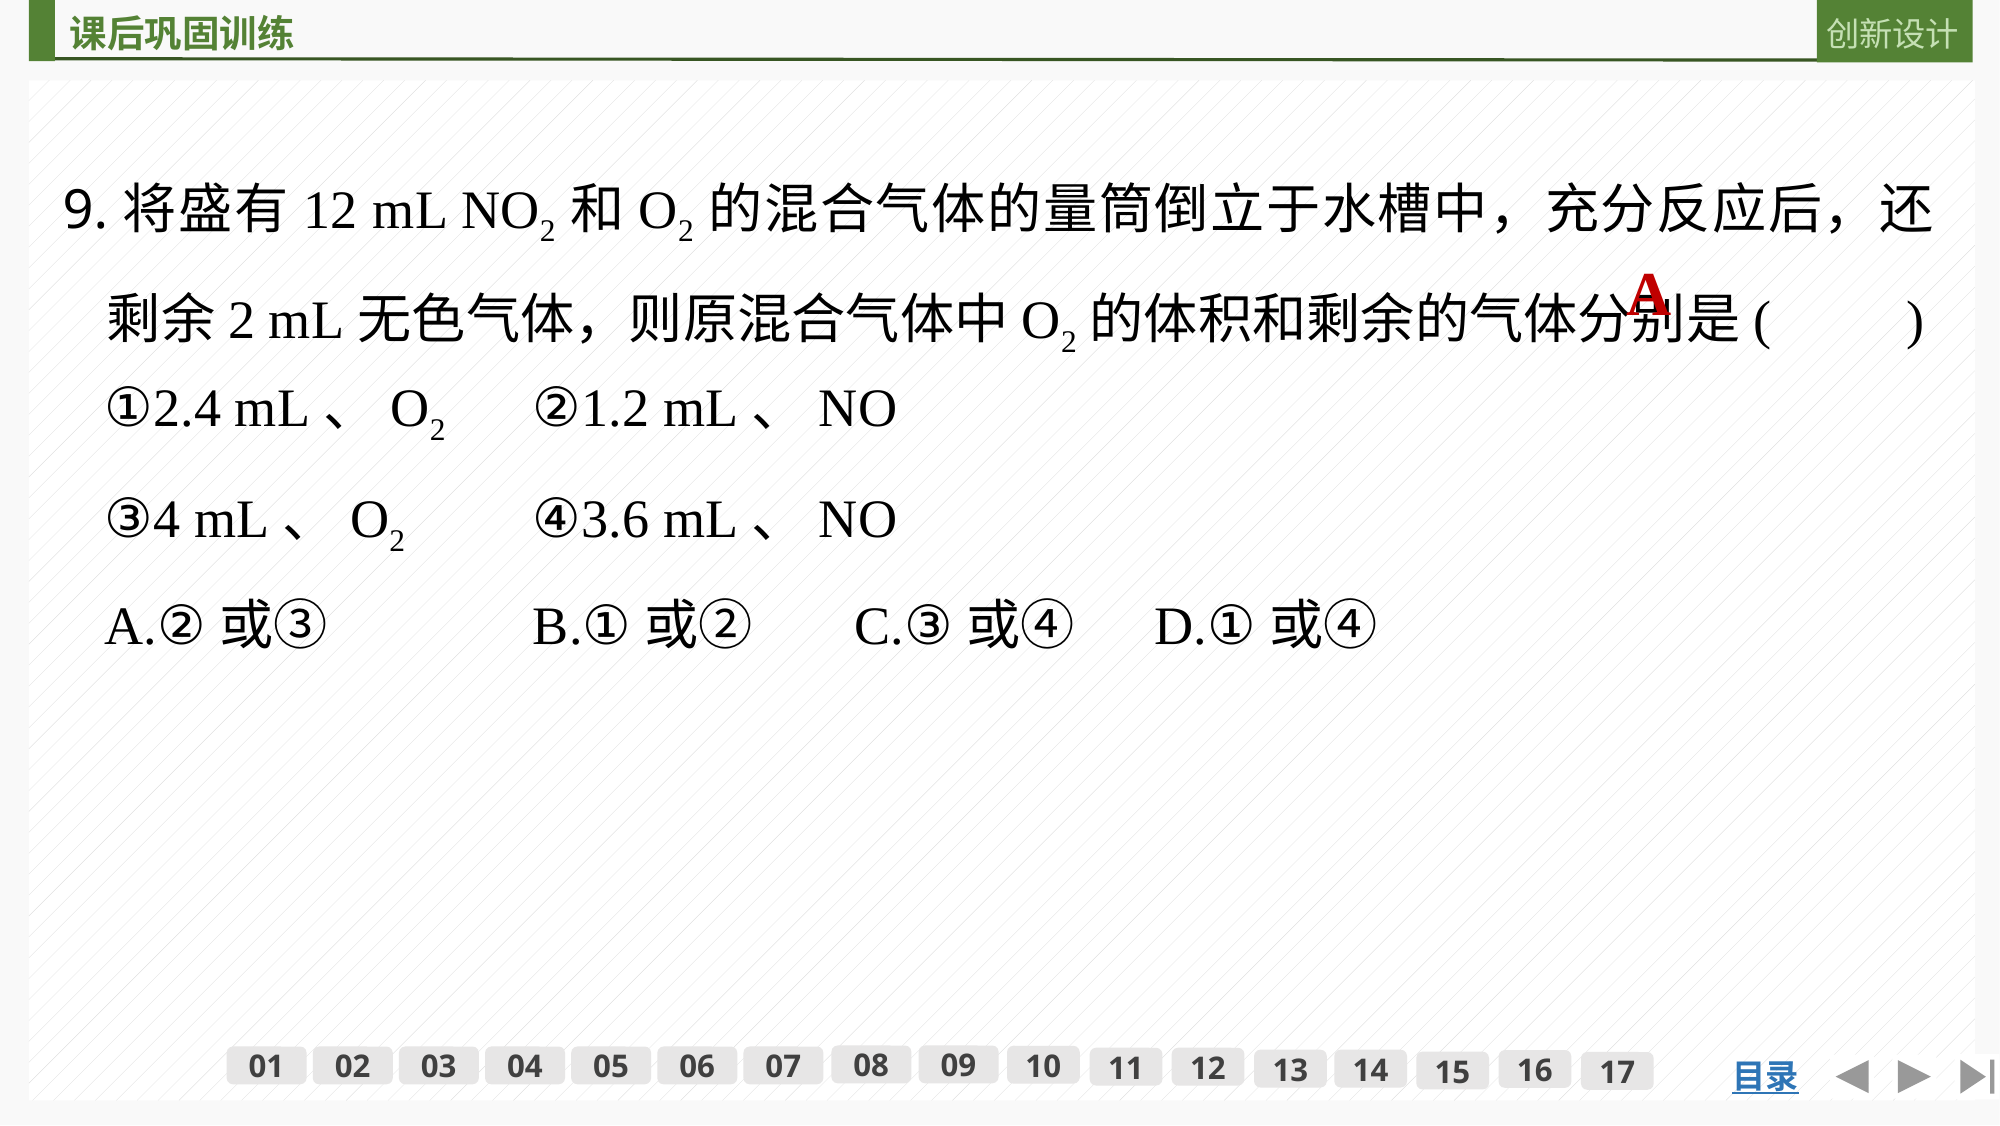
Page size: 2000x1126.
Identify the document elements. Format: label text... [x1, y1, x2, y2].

text_box 9.将盛有12 mL NO2和O2的混合气体的量筒倒立于水槽中，充分反应后，还剩余2 mL无色气体，则原混合气体中O2的体积和剩余的气体分别是( ) [42, 126, 1955, 369]
text_box ①2.4 mL、O2 ②1.2 mL、NO ③4 mL、O2 ④3.6 mL、NO A.②或③ B.①或② C.③或④ D.①或④ [84, 325, 1955, 665]
text_box A [1611, 245, 1679, 335]
